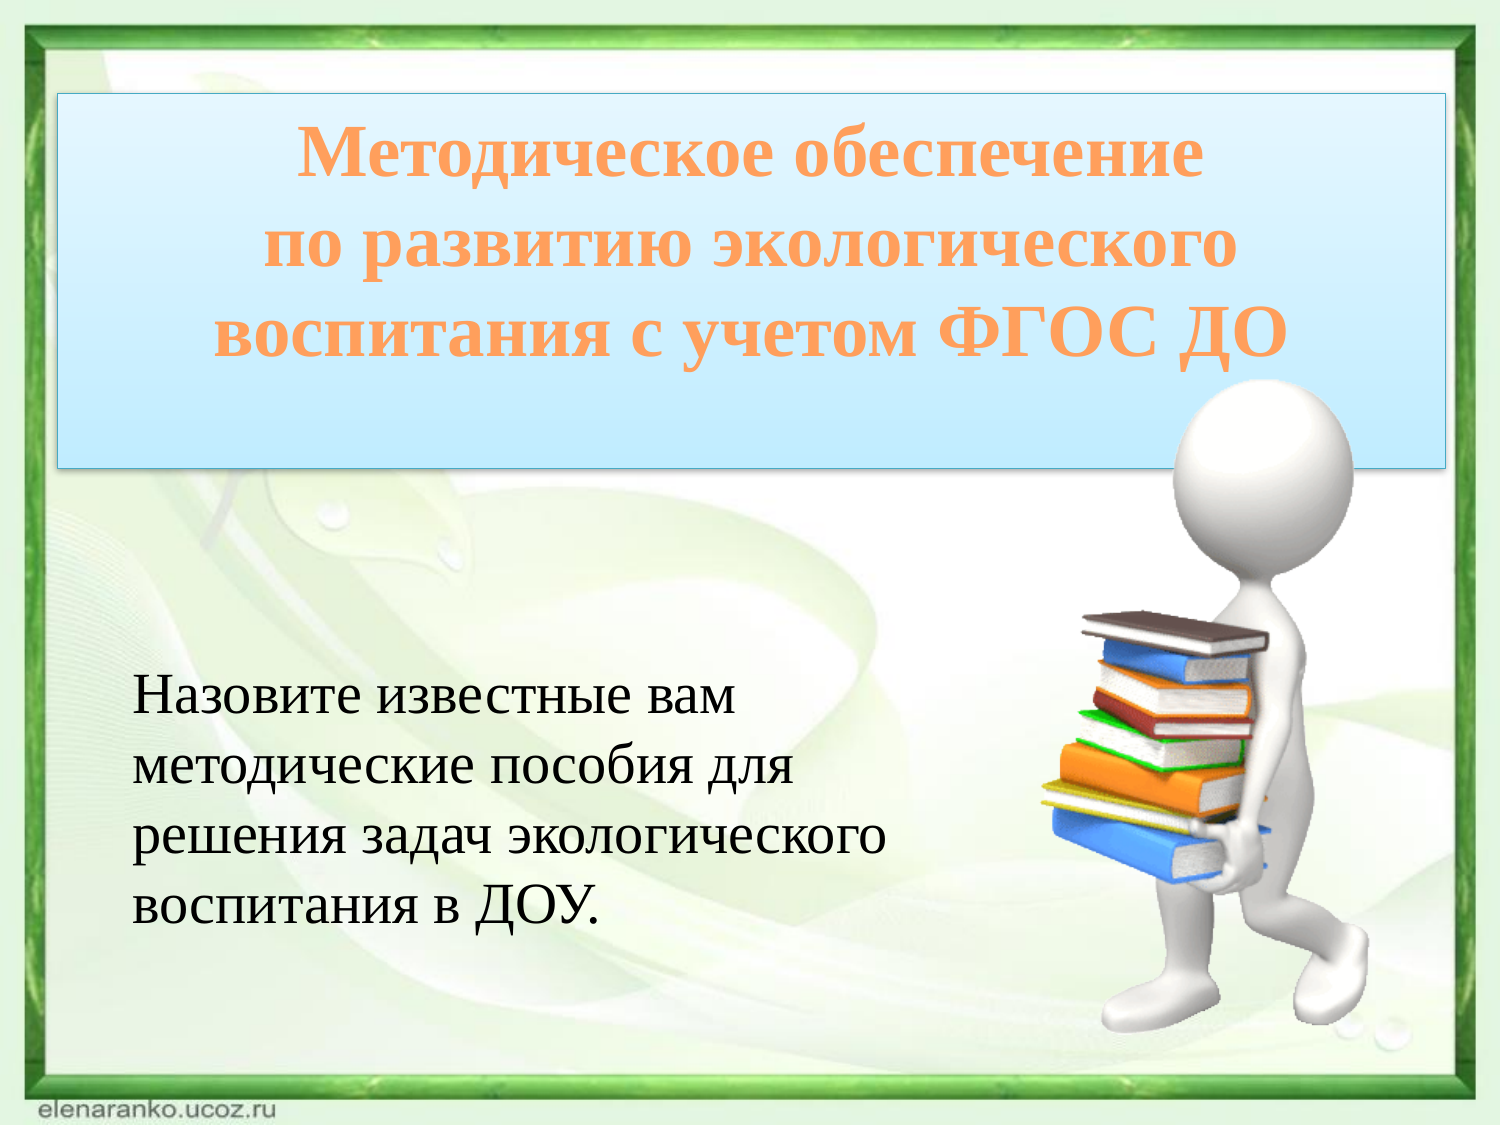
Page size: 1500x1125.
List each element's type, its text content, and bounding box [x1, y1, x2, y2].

text_box Методическое обеспечение по развитию экологического воспитания с учетом ФГОС ДО [57, 93, 1446, 469]
text_box Назовите известные вам методические пособия для решения задач экологического воспитания в ДОУ. [117, 557, 933, 943]
picture [0, 0, 1500, 1125]
